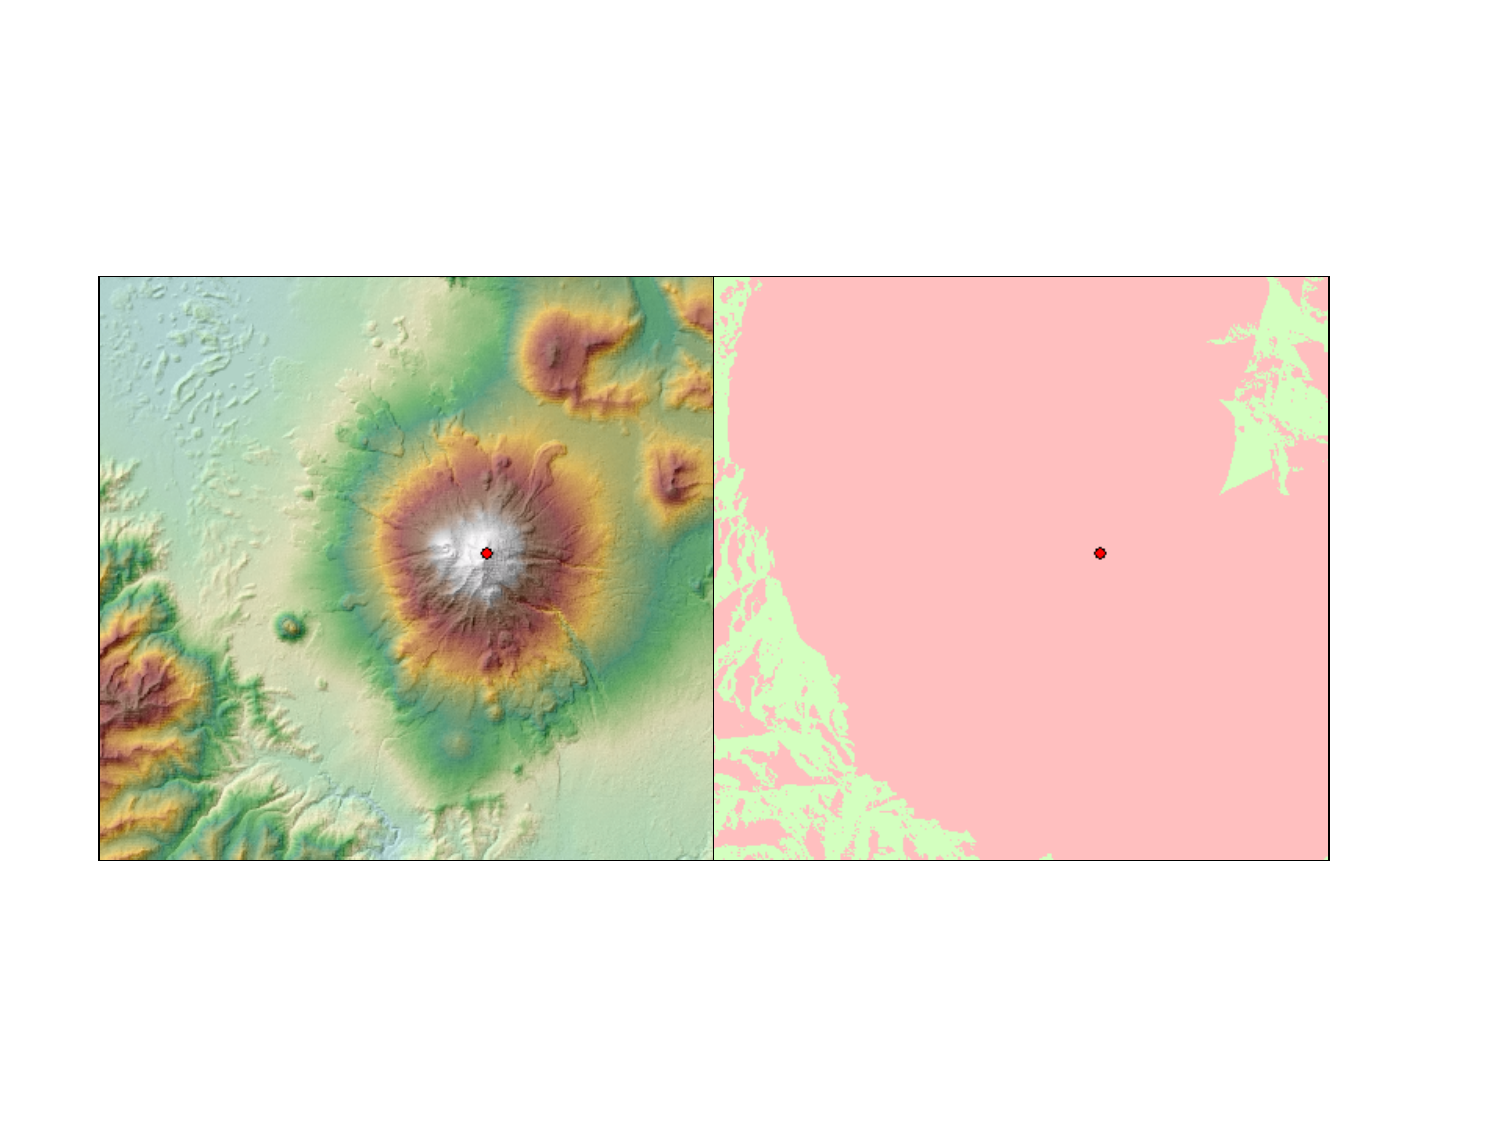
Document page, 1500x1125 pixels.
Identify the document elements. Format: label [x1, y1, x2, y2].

picture [99, 276, 1329, 861]
